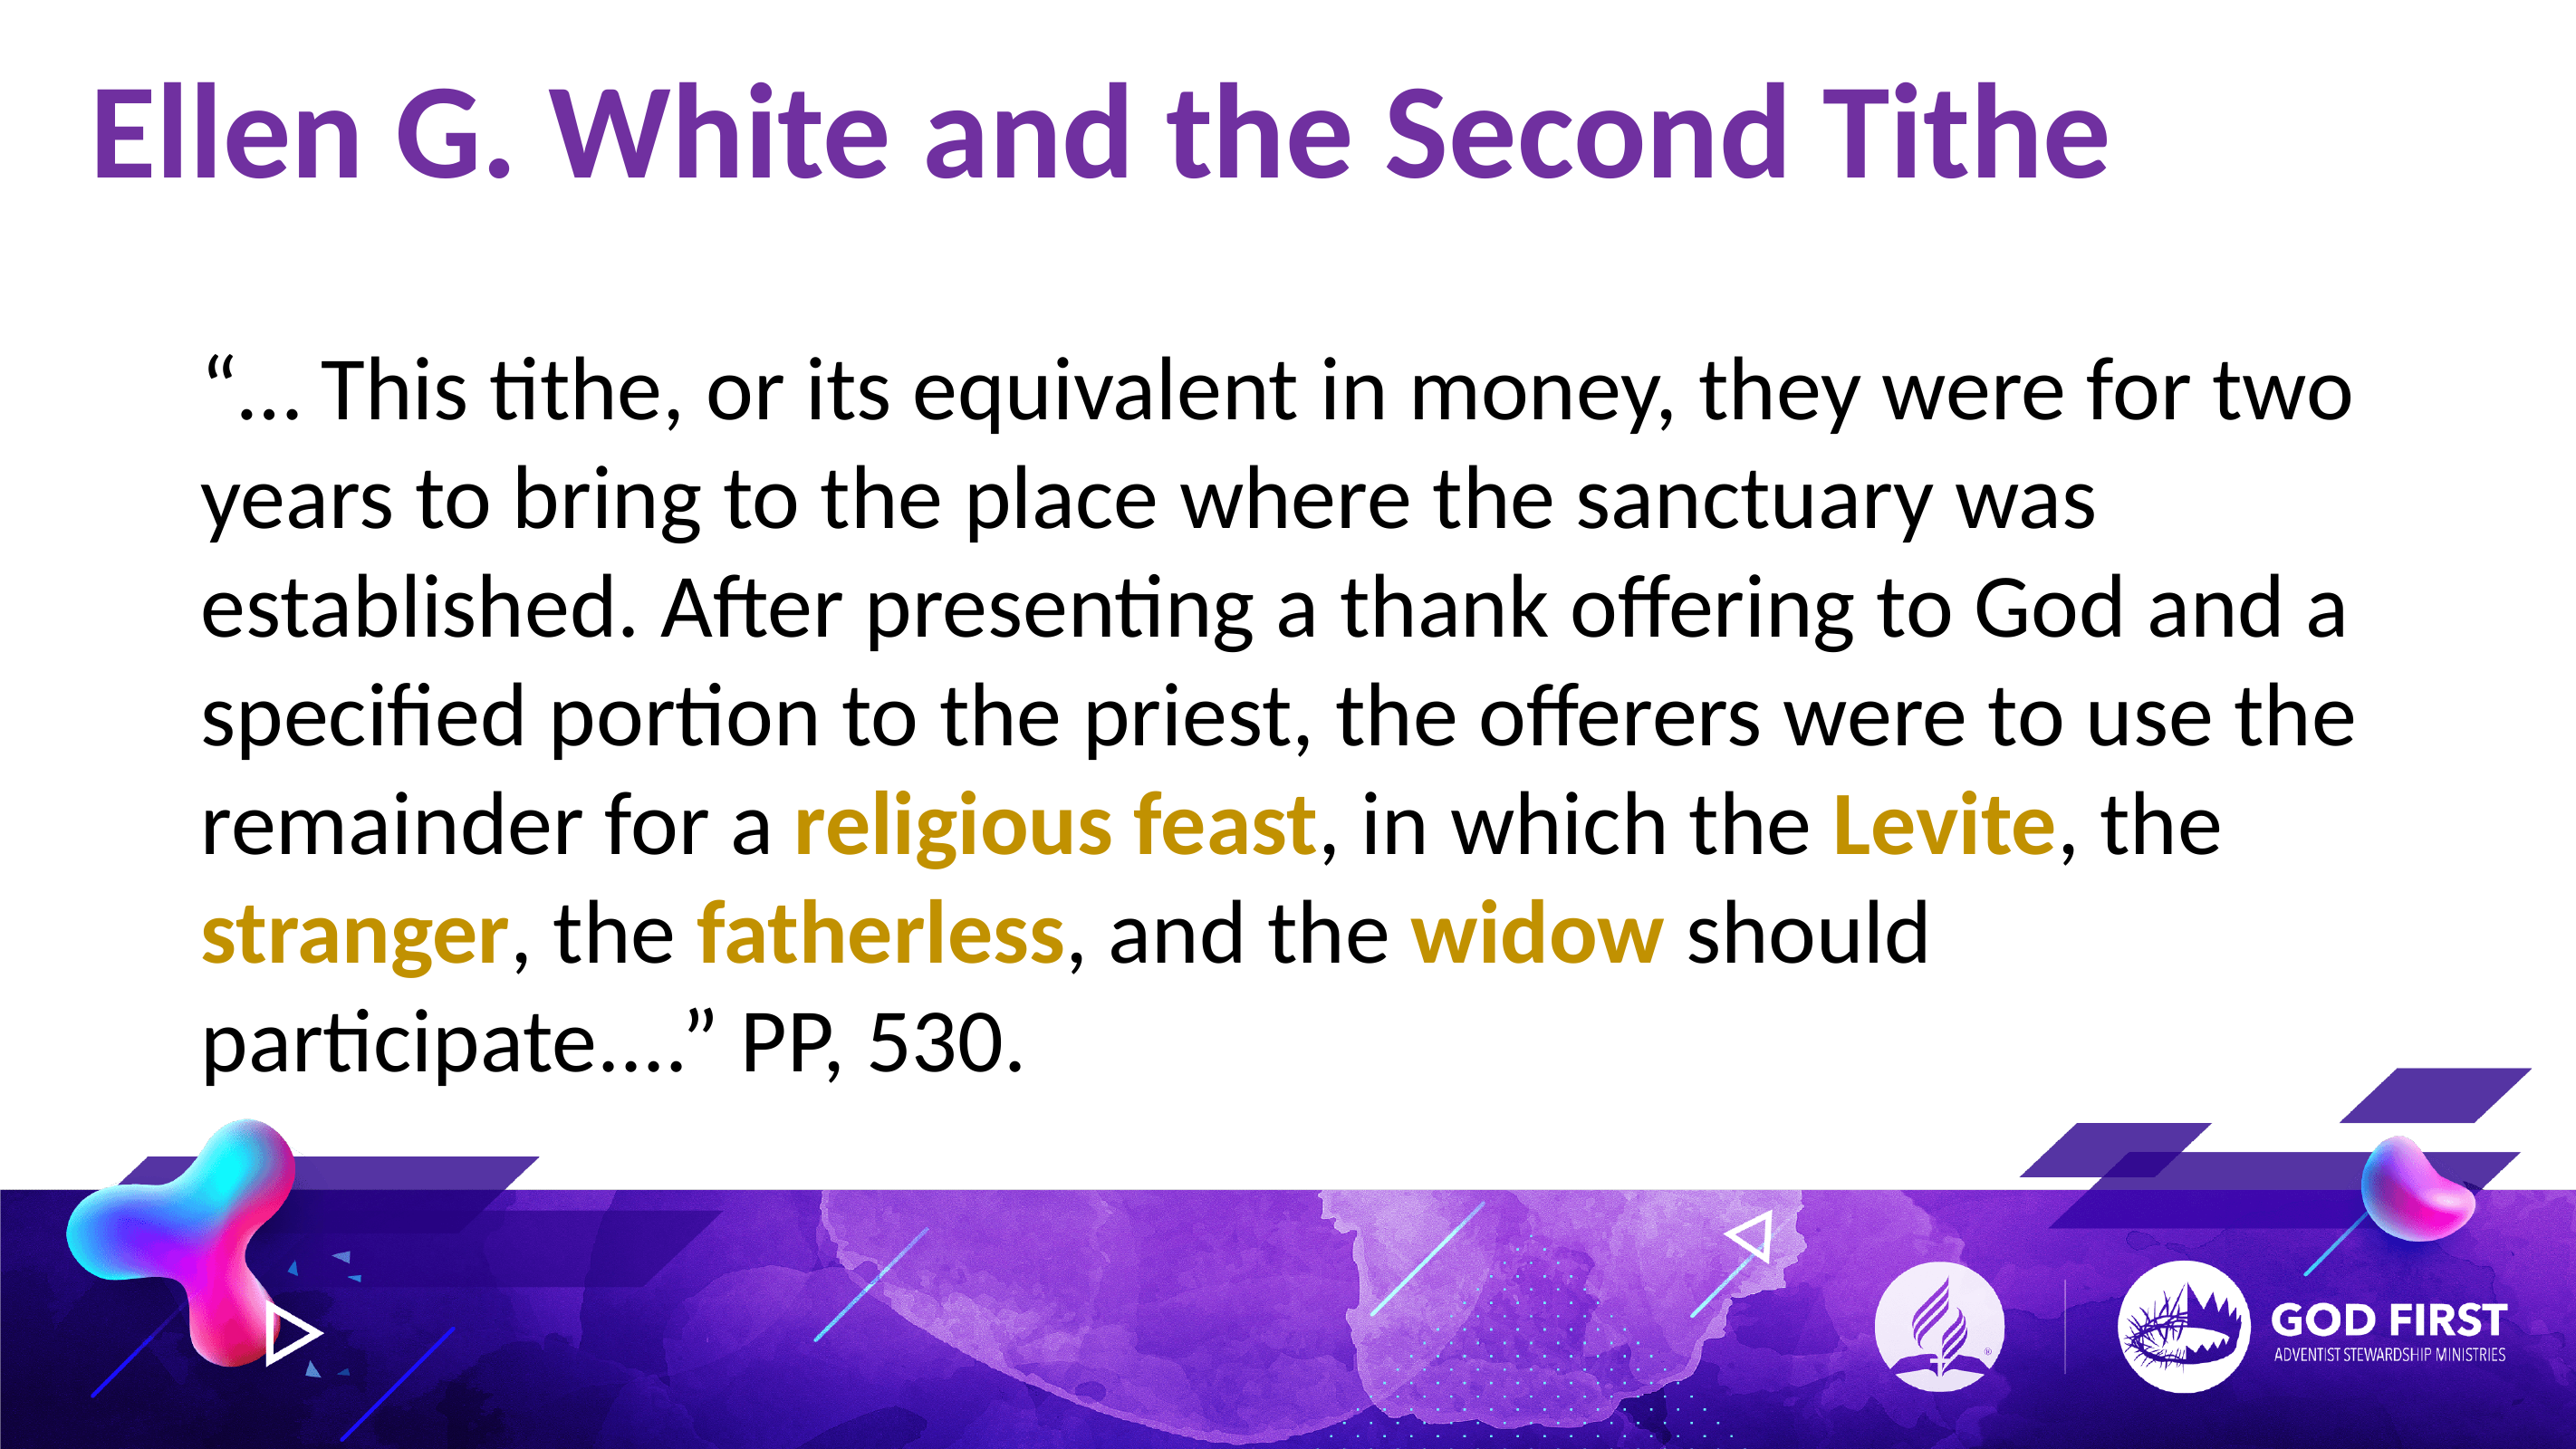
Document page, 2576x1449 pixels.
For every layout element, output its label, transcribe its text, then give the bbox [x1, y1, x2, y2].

text_box “… This tithe, or its equivalent in money, they were for two years to bring to the place where the sanctuary was established. After presenting a thank offering to God and a specified portion to the priest, the offerers were to use the remainder for a religious feast, in which the Levite, the stranger, the fatherless, and the widow should participate....” PP, 530. [190, 319, 2386, 1067]
picture [0, 1068, 2576, 1449]
text_box Ellen G. White and the Second Tithe [80, 32, 2495, 216]
